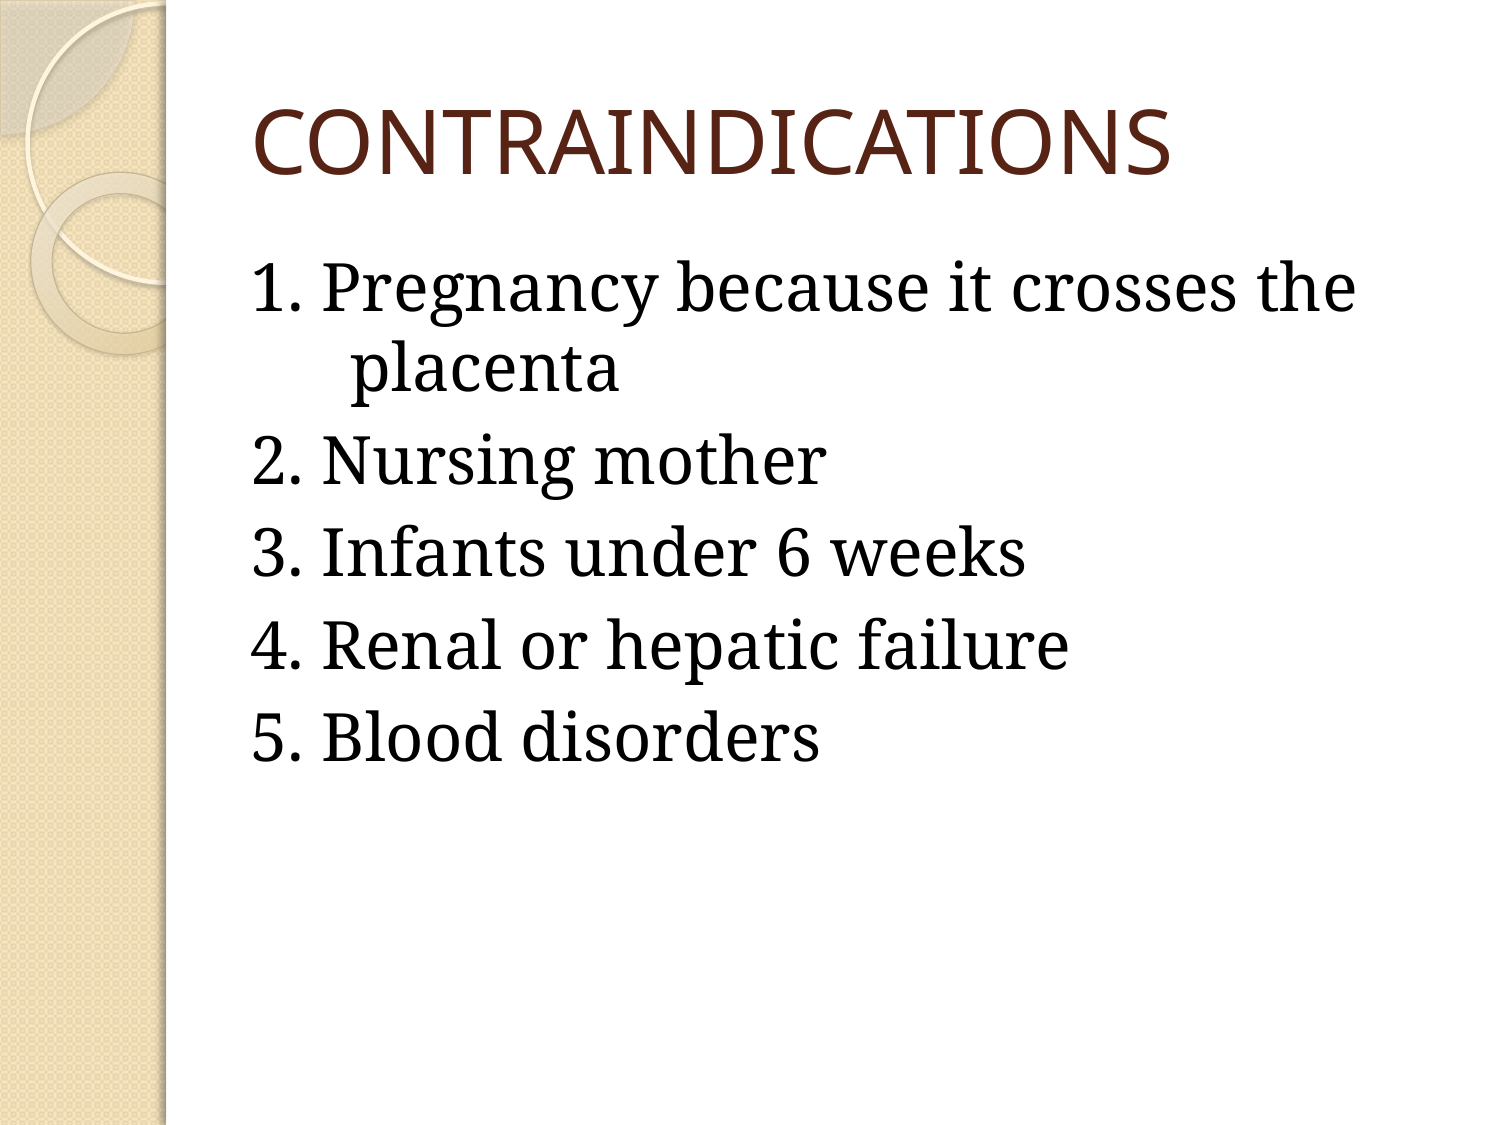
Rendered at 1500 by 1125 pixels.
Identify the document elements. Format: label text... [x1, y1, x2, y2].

title CONTRAINDICATIONS [235, 45, 1466, 233]
list 1. Pregnancy because it crosses the placenta 2. Nursing mother 3. Infants under 6 weeks 4. Renal or hepatic failure 5. Blood disorders [235, 237, 1466, 1026]
